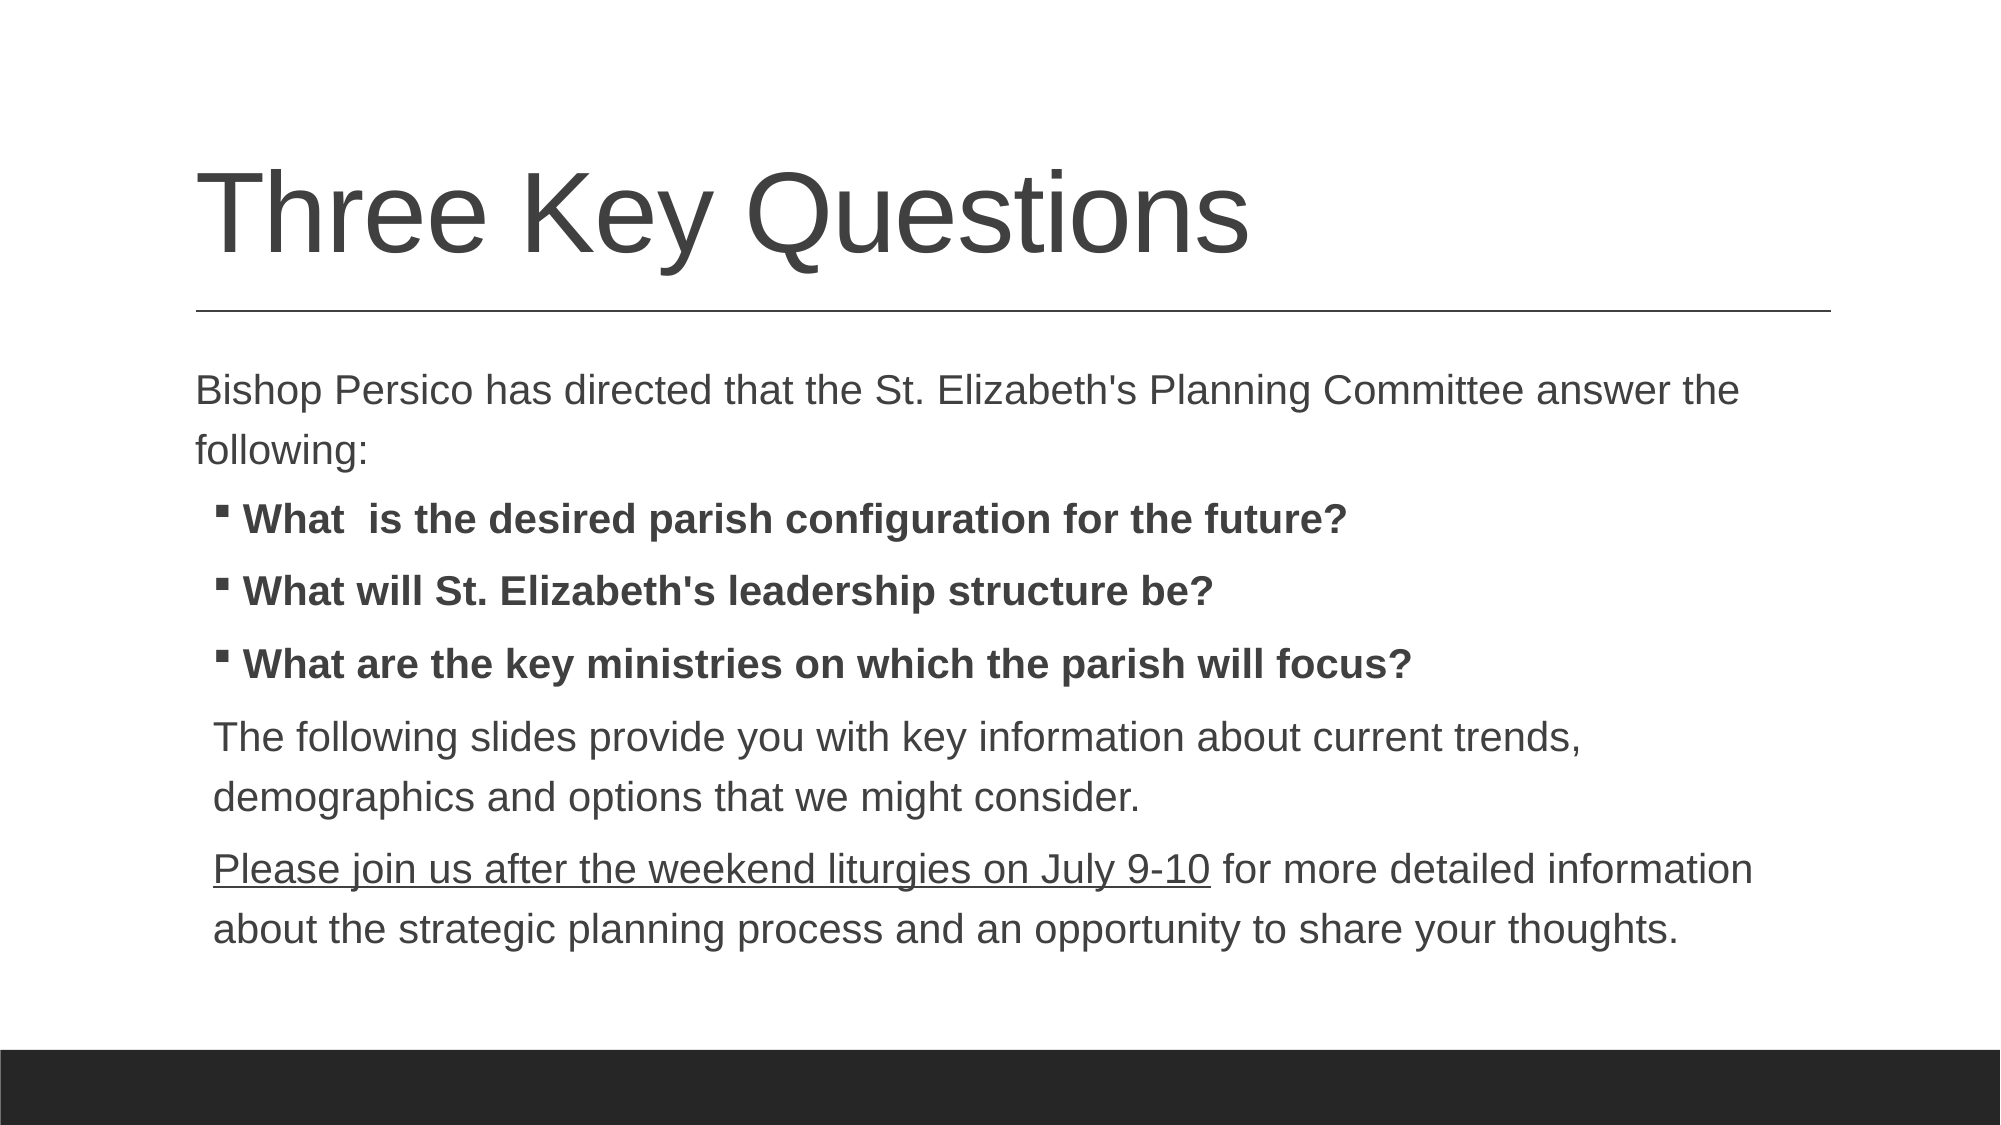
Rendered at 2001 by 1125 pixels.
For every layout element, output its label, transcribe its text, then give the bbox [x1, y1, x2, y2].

list Bishop Persico has directed that the St. Elizabeth's Planning Committee answer the following: What is the desired parish configuration for the future? What will St. Elizabeth's leadership structure be? What are the key ministries on which the parish will focus? The following slides provide you with key information about current trends, demographics and options that we might consider. Please join us after the weekend liturgies on July 9-10 for more detailed information about the strategic planning process and an opportunity to share your thoughts. [180, 345, 1830, 963]
title Three Key Questions [180, 47, 1830, 285]
